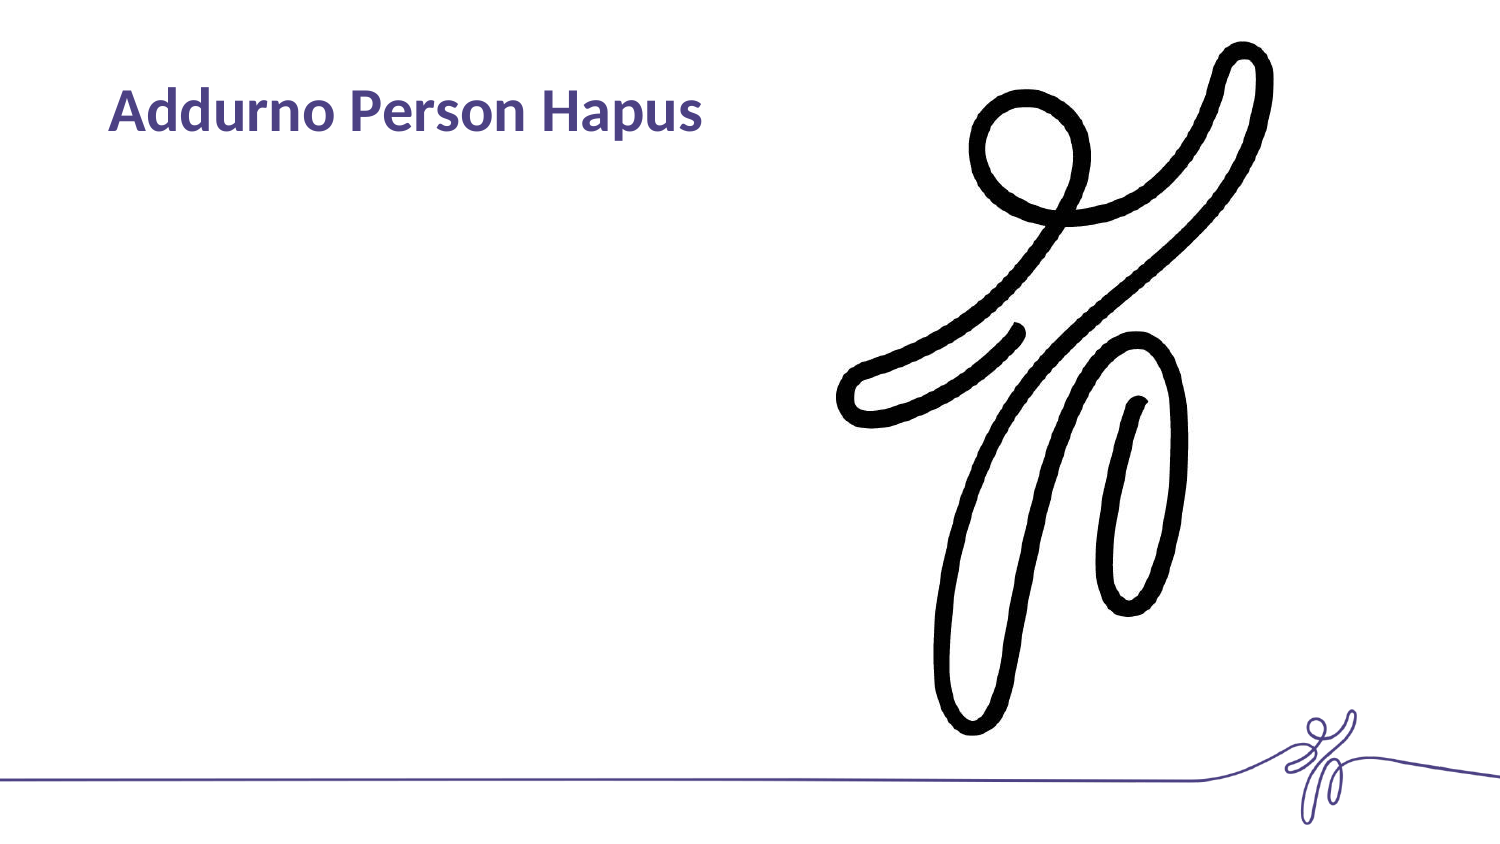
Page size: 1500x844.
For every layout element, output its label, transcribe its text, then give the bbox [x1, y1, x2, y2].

picture [0, 40, 1500, 825]
title Addurno Person Hapus [108, 80, 802, 191]
